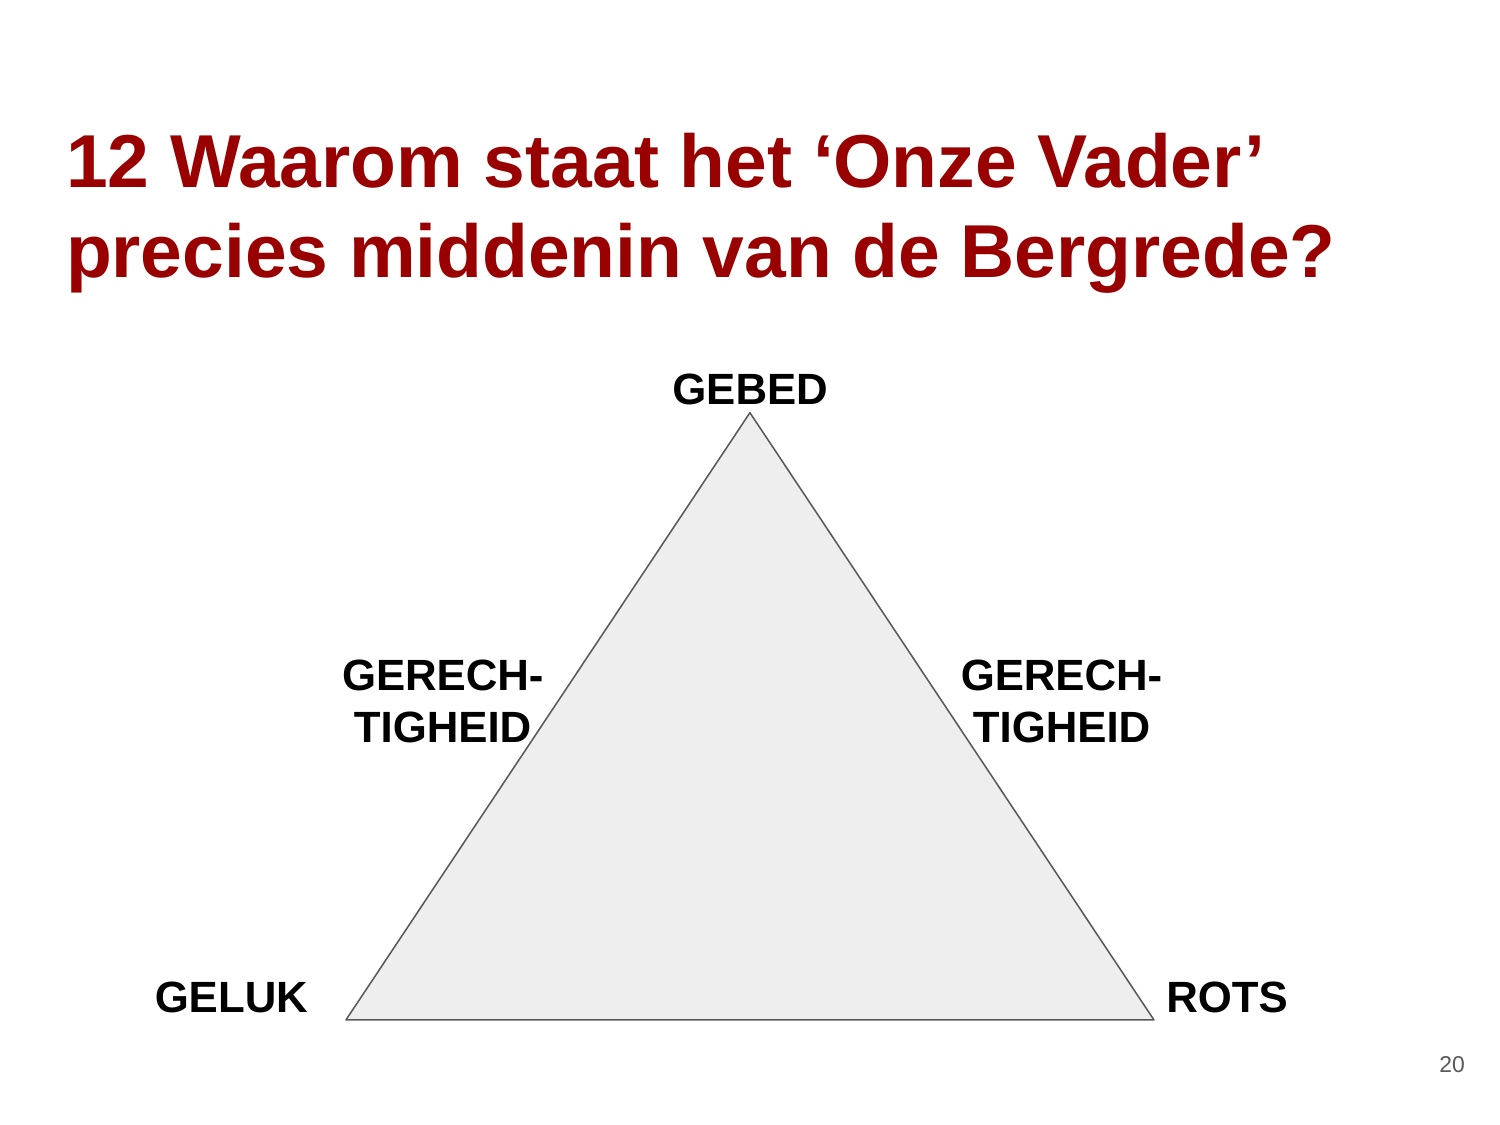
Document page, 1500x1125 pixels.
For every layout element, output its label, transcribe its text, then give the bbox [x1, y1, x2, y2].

text_box GERECH-TIGHEID [318, 631, 567, 699]
text_box [356, 413, 1110, 1020]
title 12 Waarom staat het ‘Onze Vader’ precies middenin van de Bergrede? [51, 97, 1449, 223]
text_box GERECH-TIGHEID [937, 631, 1186, 699]
text_box GELUK [107, 953, 356, 1020]
text_box GEBED [626, 346, 874, 413]
text_box ROTS [1103, 953, 1352, 1020]
slide_number ‹#› [1389, 1019, 1480, 1106]
